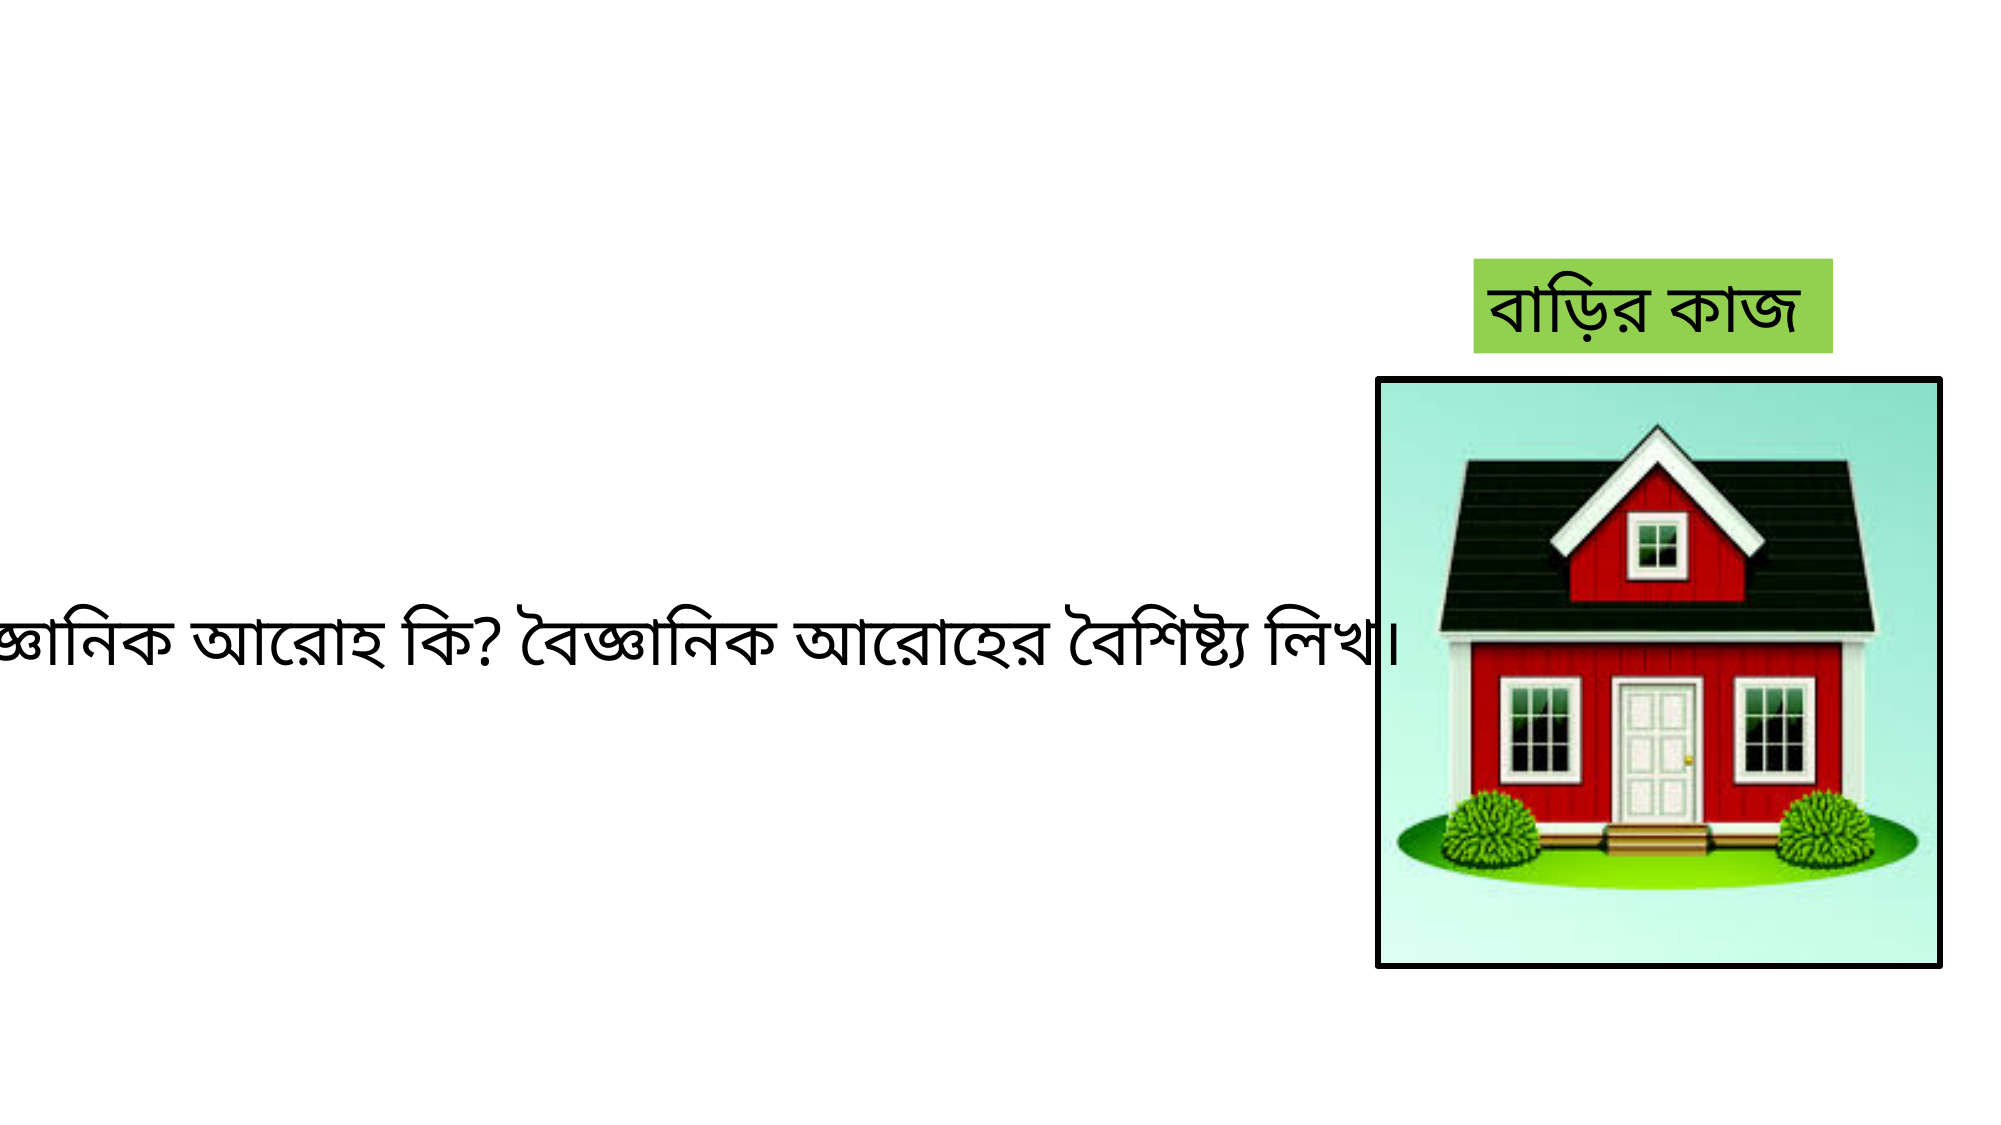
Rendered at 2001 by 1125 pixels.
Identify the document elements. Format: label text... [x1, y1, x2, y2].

text_box বাড়ির কাজ [1473, 258, 1833, 354]
picture [1380, 382, 1937, 964]
text_box বৈজ্ঞানিক আরোহ কি? বৈজ্ঞানিক আরোহের বৈশিষ্ট্য লিখ। [0, 591, 1380, 686]
